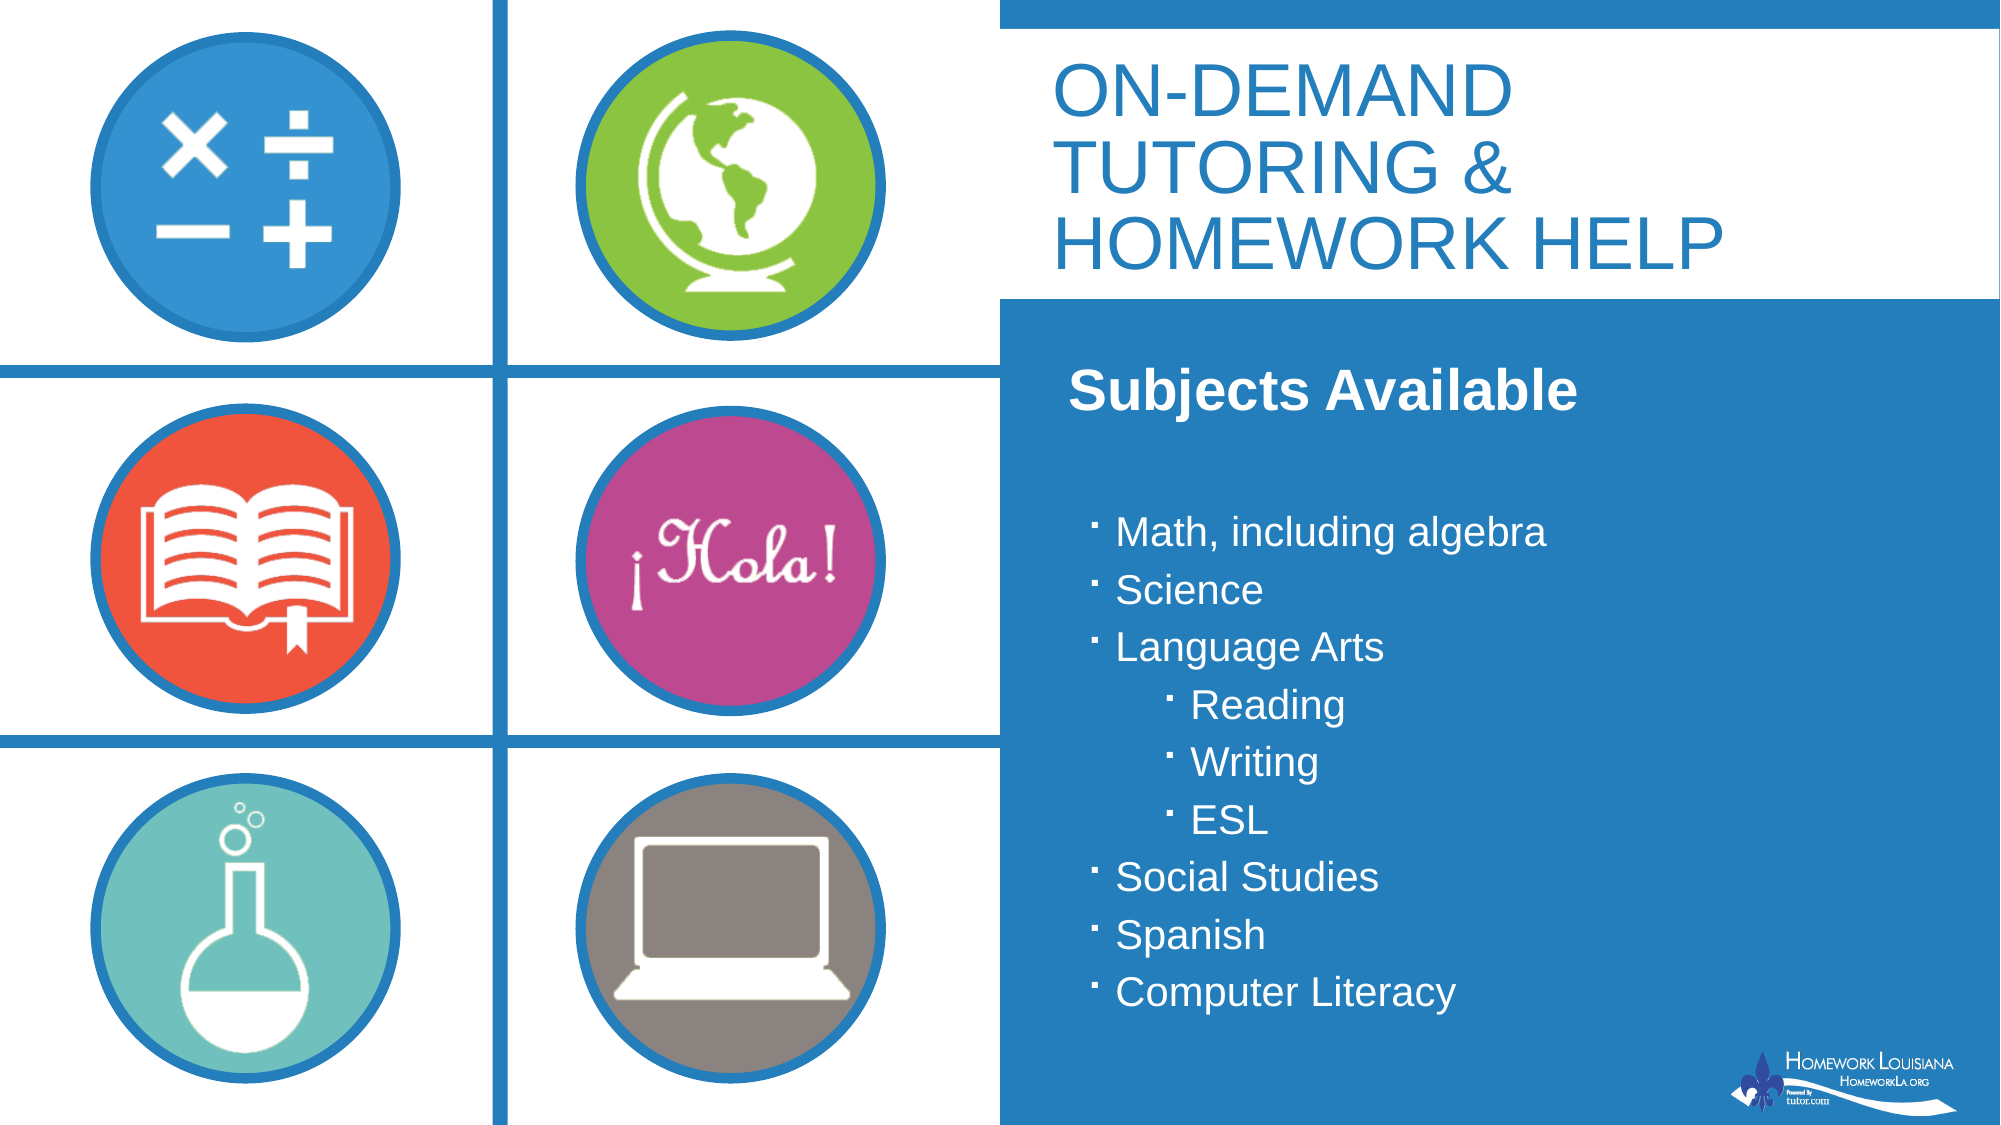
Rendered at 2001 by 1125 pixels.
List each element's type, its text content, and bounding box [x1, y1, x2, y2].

picture [95, 778, 396, 1079]
title On-demand tutoring & homework help [1037, 46, 1843, 295]
text_box [0, 751, 492, 1125]
text_box [0, 0, 492, 365]
text_box [492, 752, 509, 1125]
text_box Subjects Available Math, including algebra Science Language Arts Reading Writing ESL Social Studies Spanish Computer Literacy [1053, 352, 2000, 1020]
text_box [509, 571, 1001, 740]
picture [580, 35, 881, 336]
text_box [509, 378, 1001, 554]
text_box [509, 749, 1001, 1125]
text_box [509, 0, 1001, 369]
picture [580, 778, 881, 1079]
picture [95, 36, 396, 338]
text_box [492, 0, 509, 365]
text_box [492, 381, 509, 557]
picture [95, 408, 396, 709]
text_box [492, 573, 509, 735]
picture [1730, 1046, 1957, 1116]
text_box [0, 379, 492, 554]
picture [580, 410, 881, 712]
text_box [0, 572, 492, 735]
